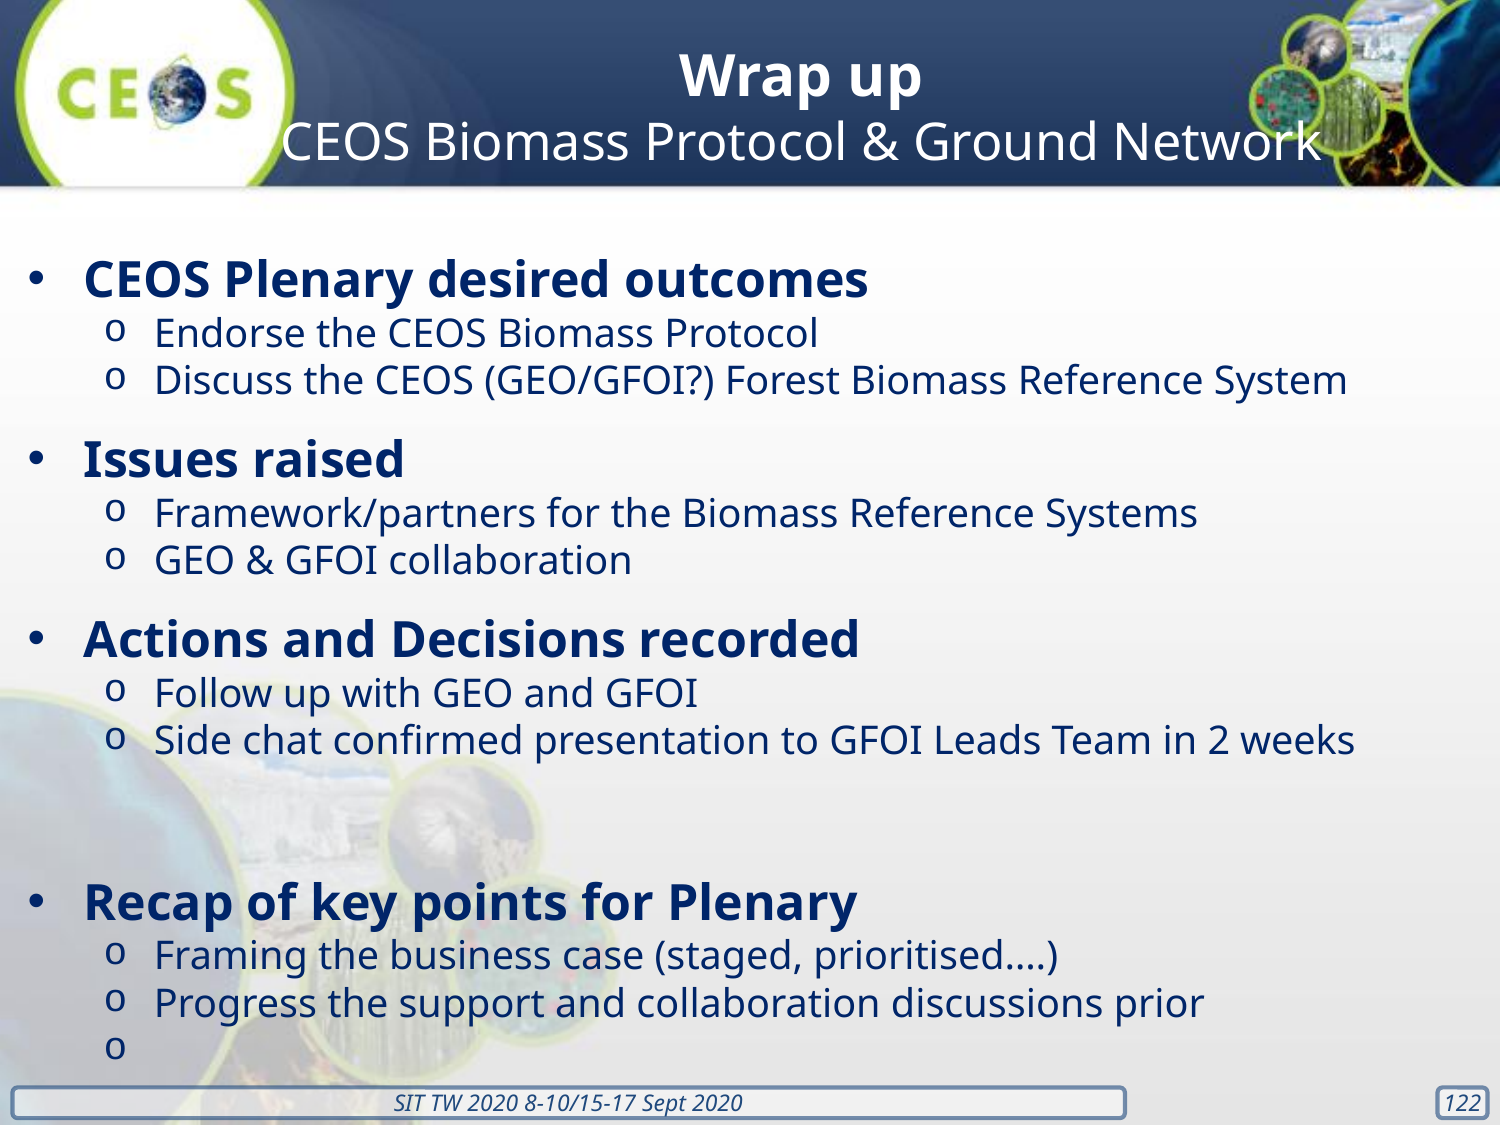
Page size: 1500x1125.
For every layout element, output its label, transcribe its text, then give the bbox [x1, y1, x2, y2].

list CEOS Plenary desired outcomes Endorse the CEOS Biomass Protocol Discuss the CEOS (GEO/GFOI?) Forest Biomass Reference System Issues raised Framework/partners for the Biomass Reference Systems GEO & GFOI collaboration Actions and Decisions recorded Follow up with GEO and GFOI Side chat confirmed presentation to GFOI Leads Team in 2 weeks Recap of key points for Plenary Framing the business case (staged, prioritised….) Progress the support and collaboration discussions prior [12, 240, 1488, 1103]
picture [0, 0, 1500, 1125]
list Wrap up CEOS Biomass Protocol & Ground Network [248, 30, 1354, 181]
slide_number ‹#› [1435, 1085, 1490, 1121]
